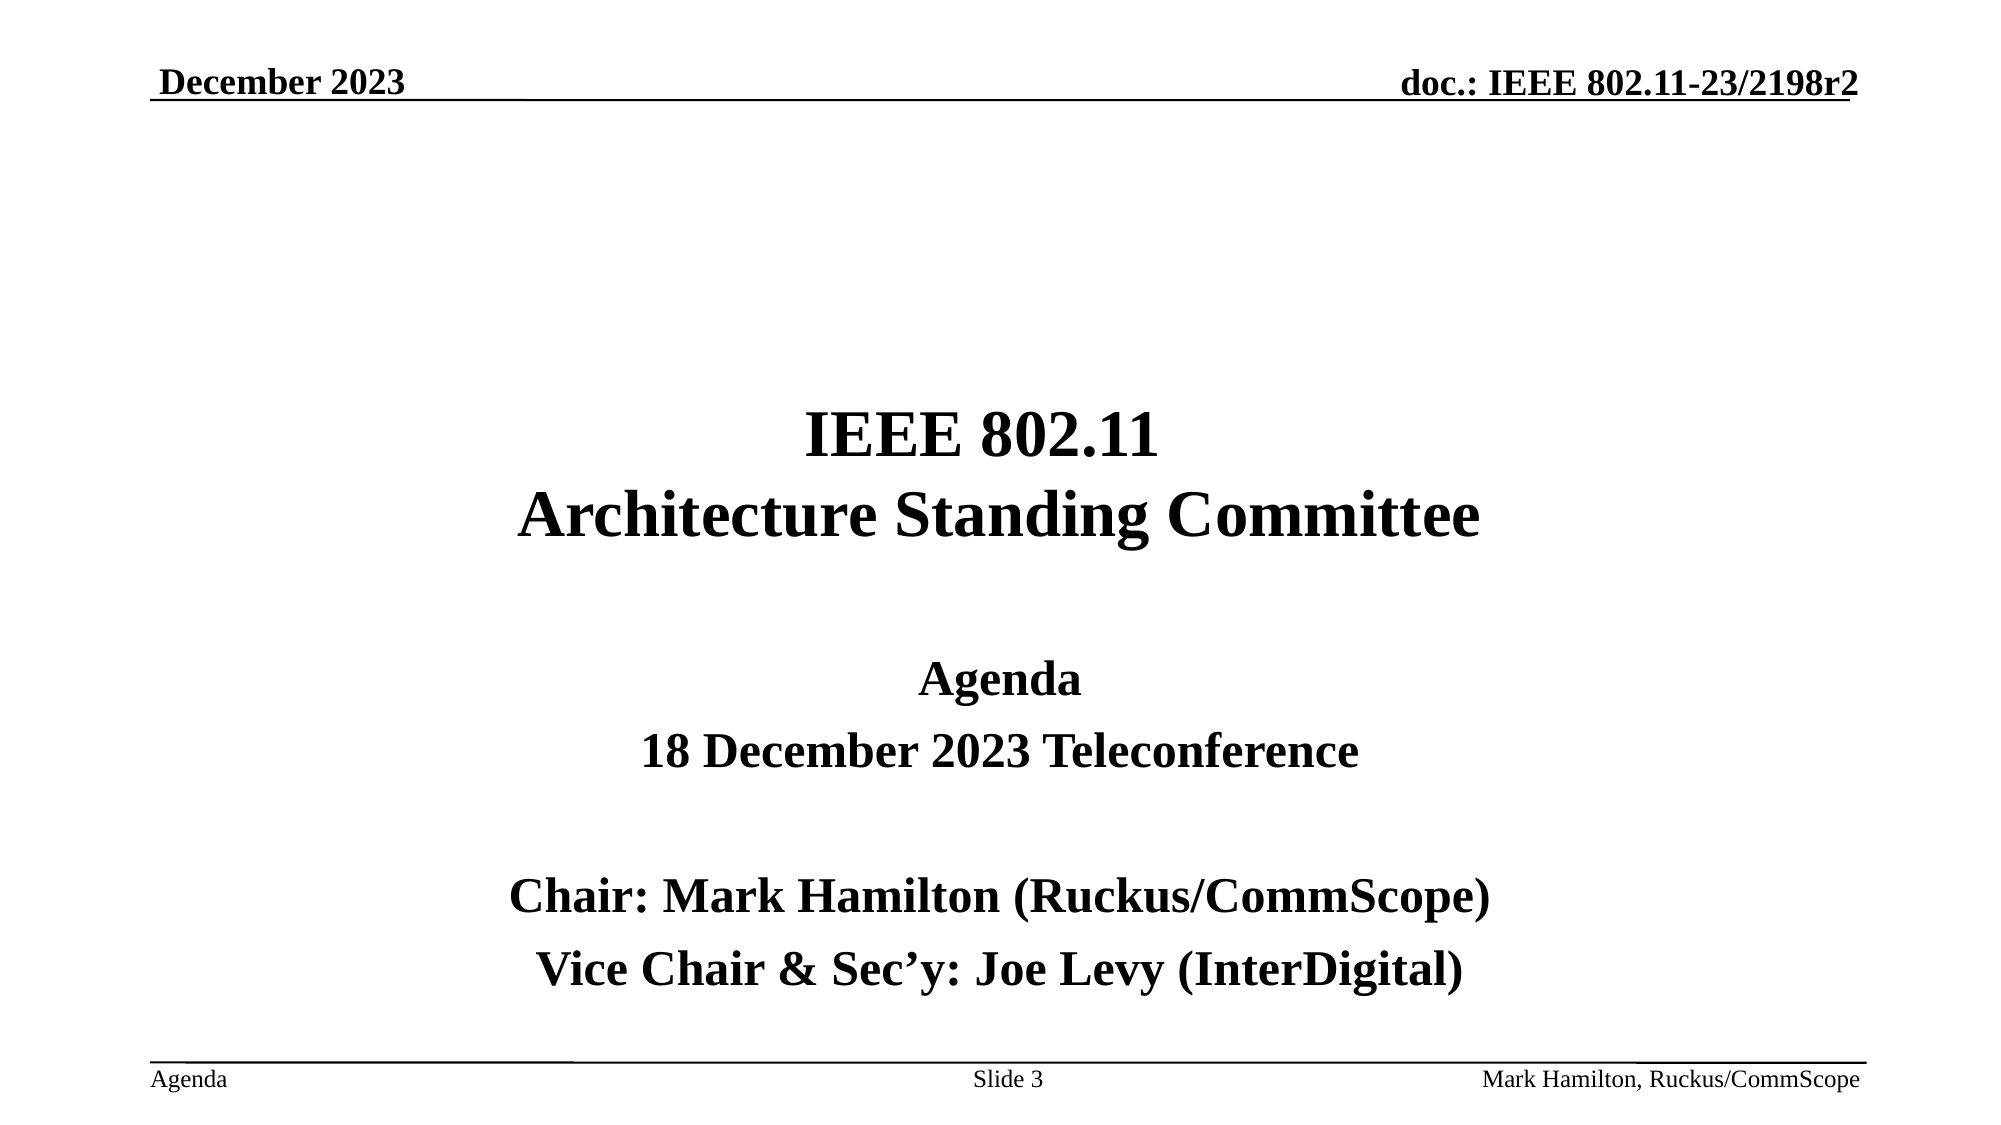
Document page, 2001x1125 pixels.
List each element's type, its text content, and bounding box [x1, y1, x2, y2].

slide_number Slide 3 [950, 1061, 1067, 1123]
title IEEE 802.11 Architecture Standing Committee [149, 349, 1851, 591]
subtitle Agenda 18 December 2023 Teleconference Chair: Mark Hamilton (Ruckus/CommScope) Vice Chair & Sec’y: Joe Levy (InterDigital) [299, 637, 1701, 926]
